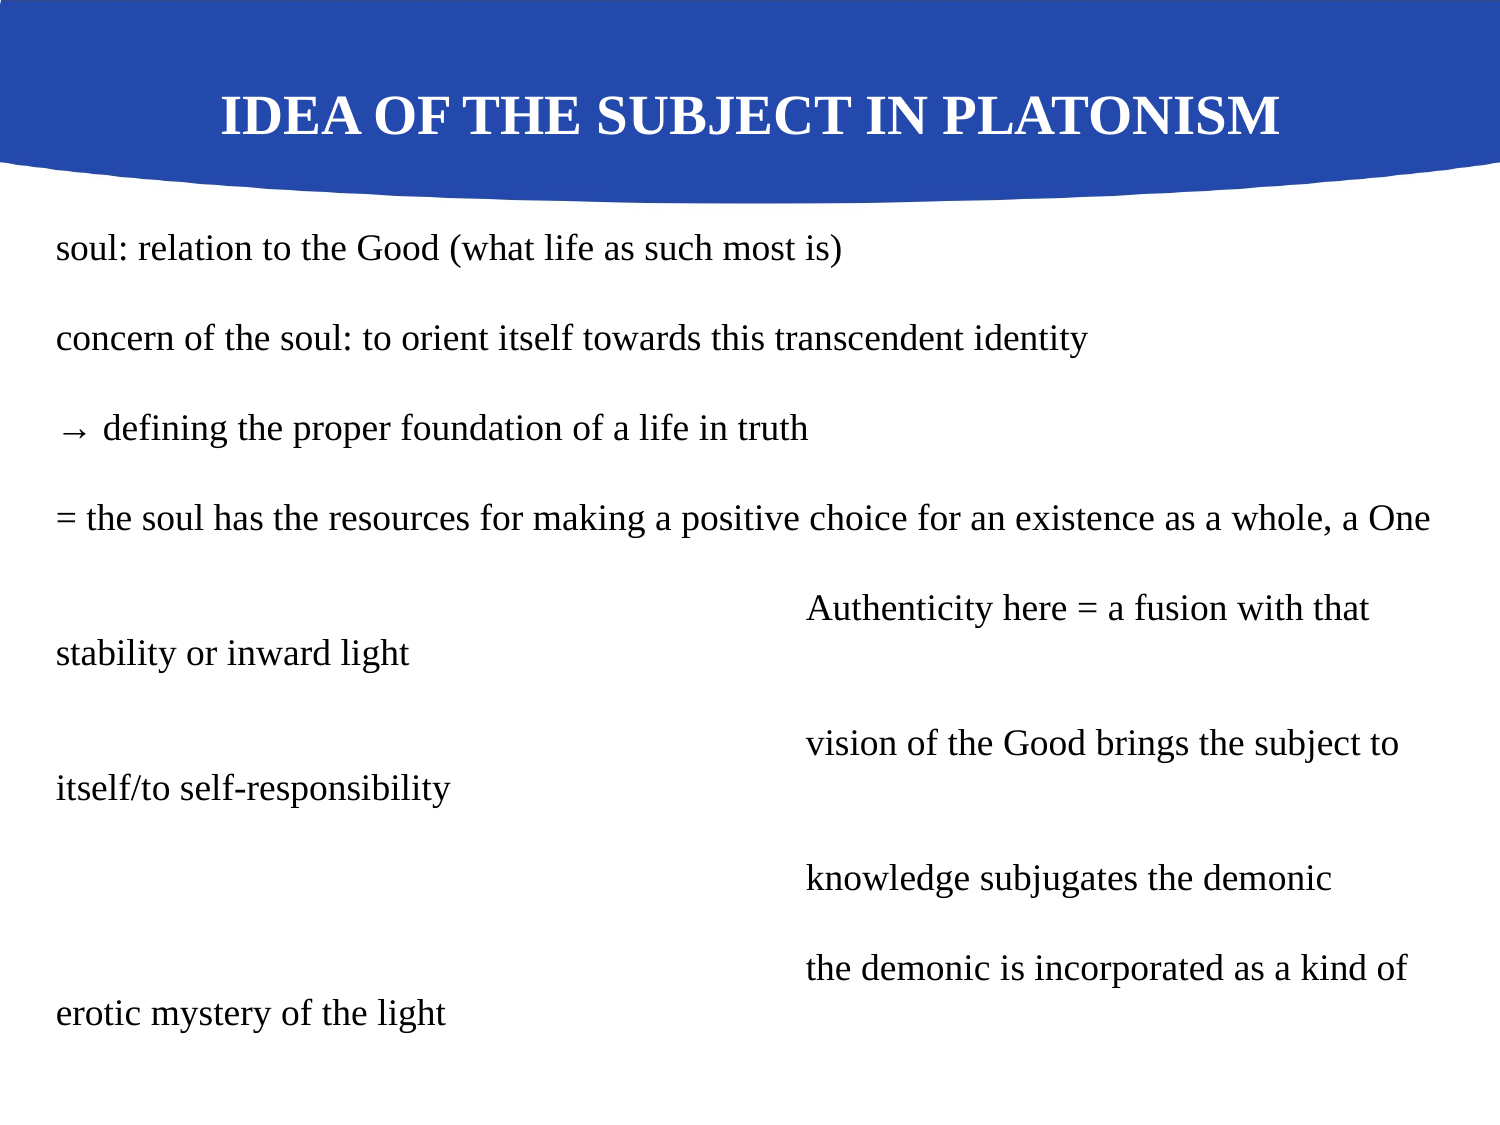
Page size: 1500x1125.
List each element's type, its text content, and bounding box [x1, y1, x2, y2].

text_box soul: relation to the Good (what life as such most is) concern of the soul: to orient itself towards this transcendent identity → defining the proper foundation of a life in truth = the soul has the resources for making a positive choice for an existence as a whole, a One Authenticity here = a fusion with that stability or inward light vision of the Good brings the subject to itself/to self-responsibility knowledge subjugates the demonic the demonic is incorporated as a kind of erotic mystery of the light [41, 0, 1459, 1041]
picture [0, 0, 1500, 1125]
